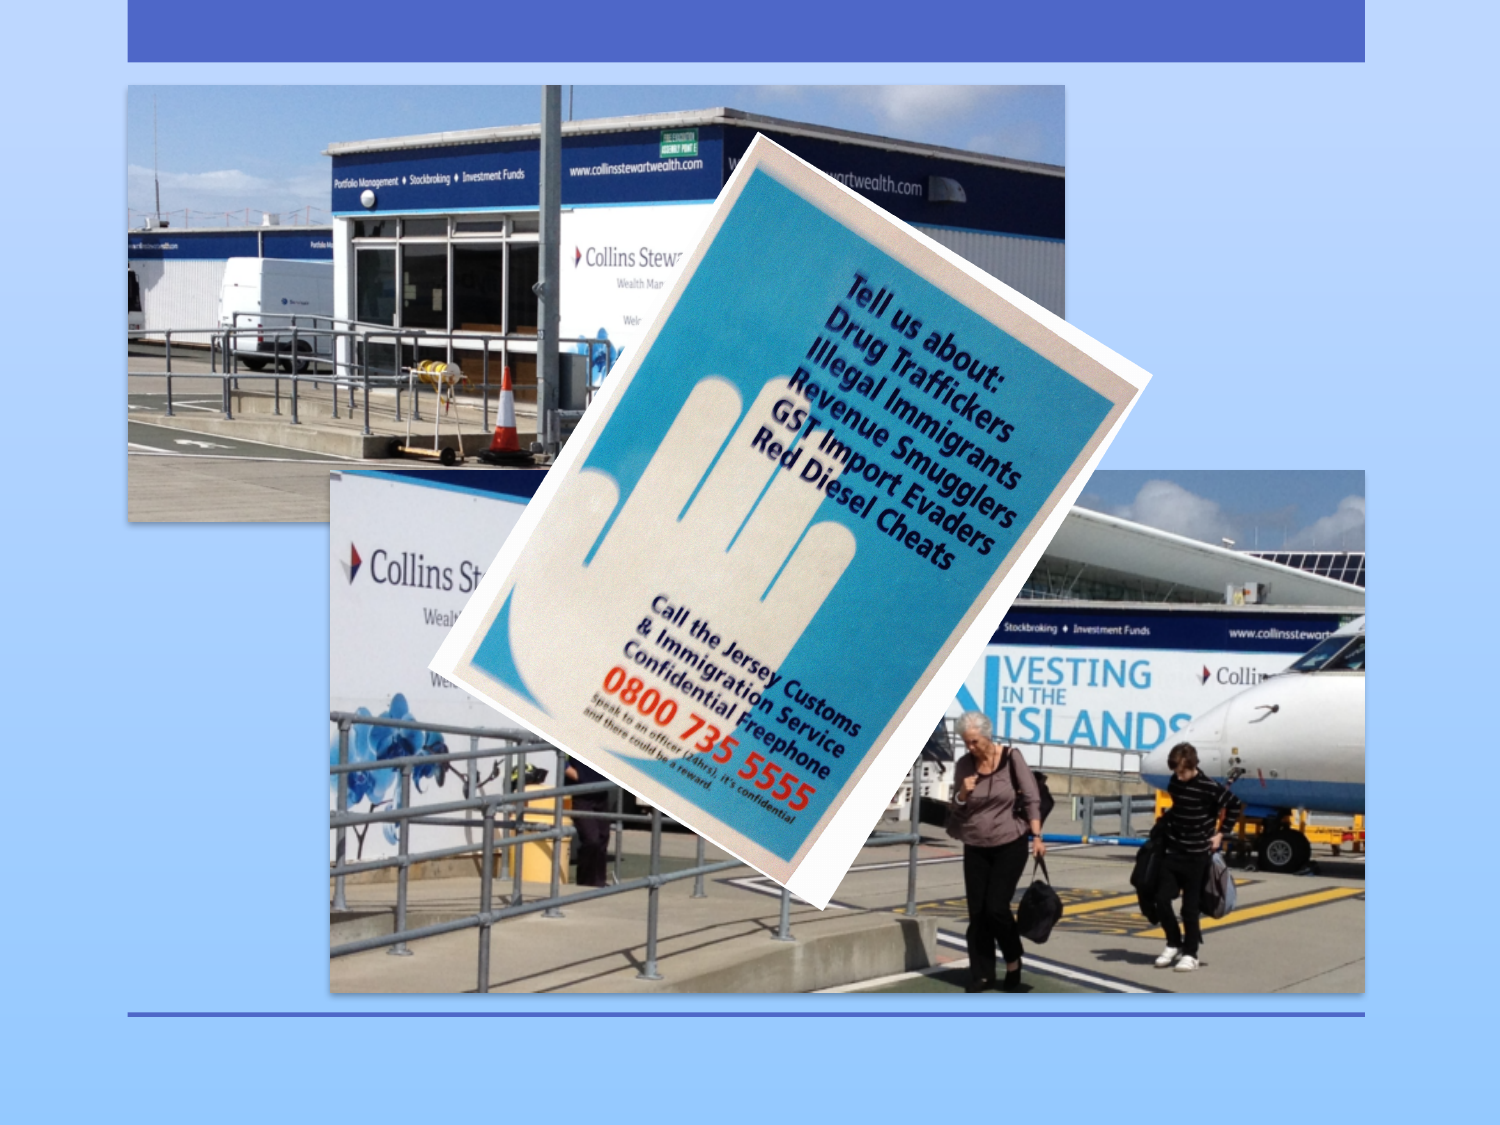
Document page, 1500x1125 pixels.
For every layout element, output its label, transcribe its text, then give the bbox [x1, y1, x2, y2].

picture [127, 84, 1366, 994]
slide_number 29 [1371, 933, 1375, 993]
